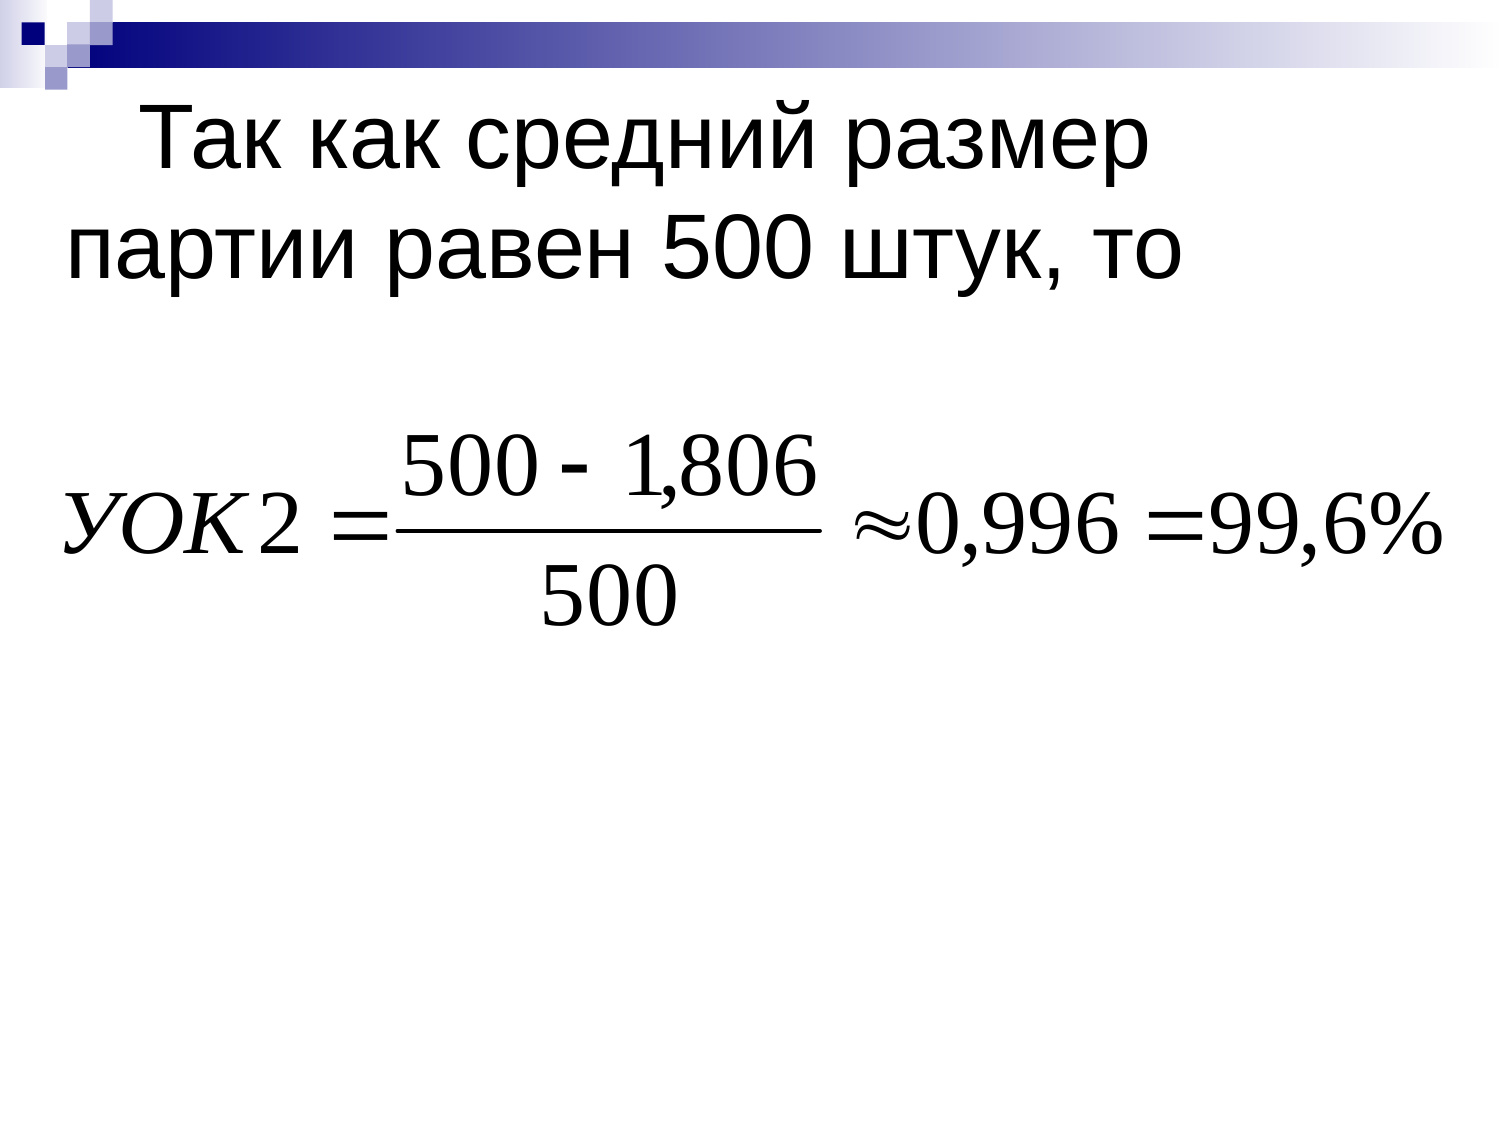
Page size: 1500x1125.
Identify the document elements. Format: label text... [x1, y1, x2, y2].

text_box Так как средний размер партии равен 500 штук, то [50, 69, 1427, 405]
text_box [51, 408, 1464, 646]
